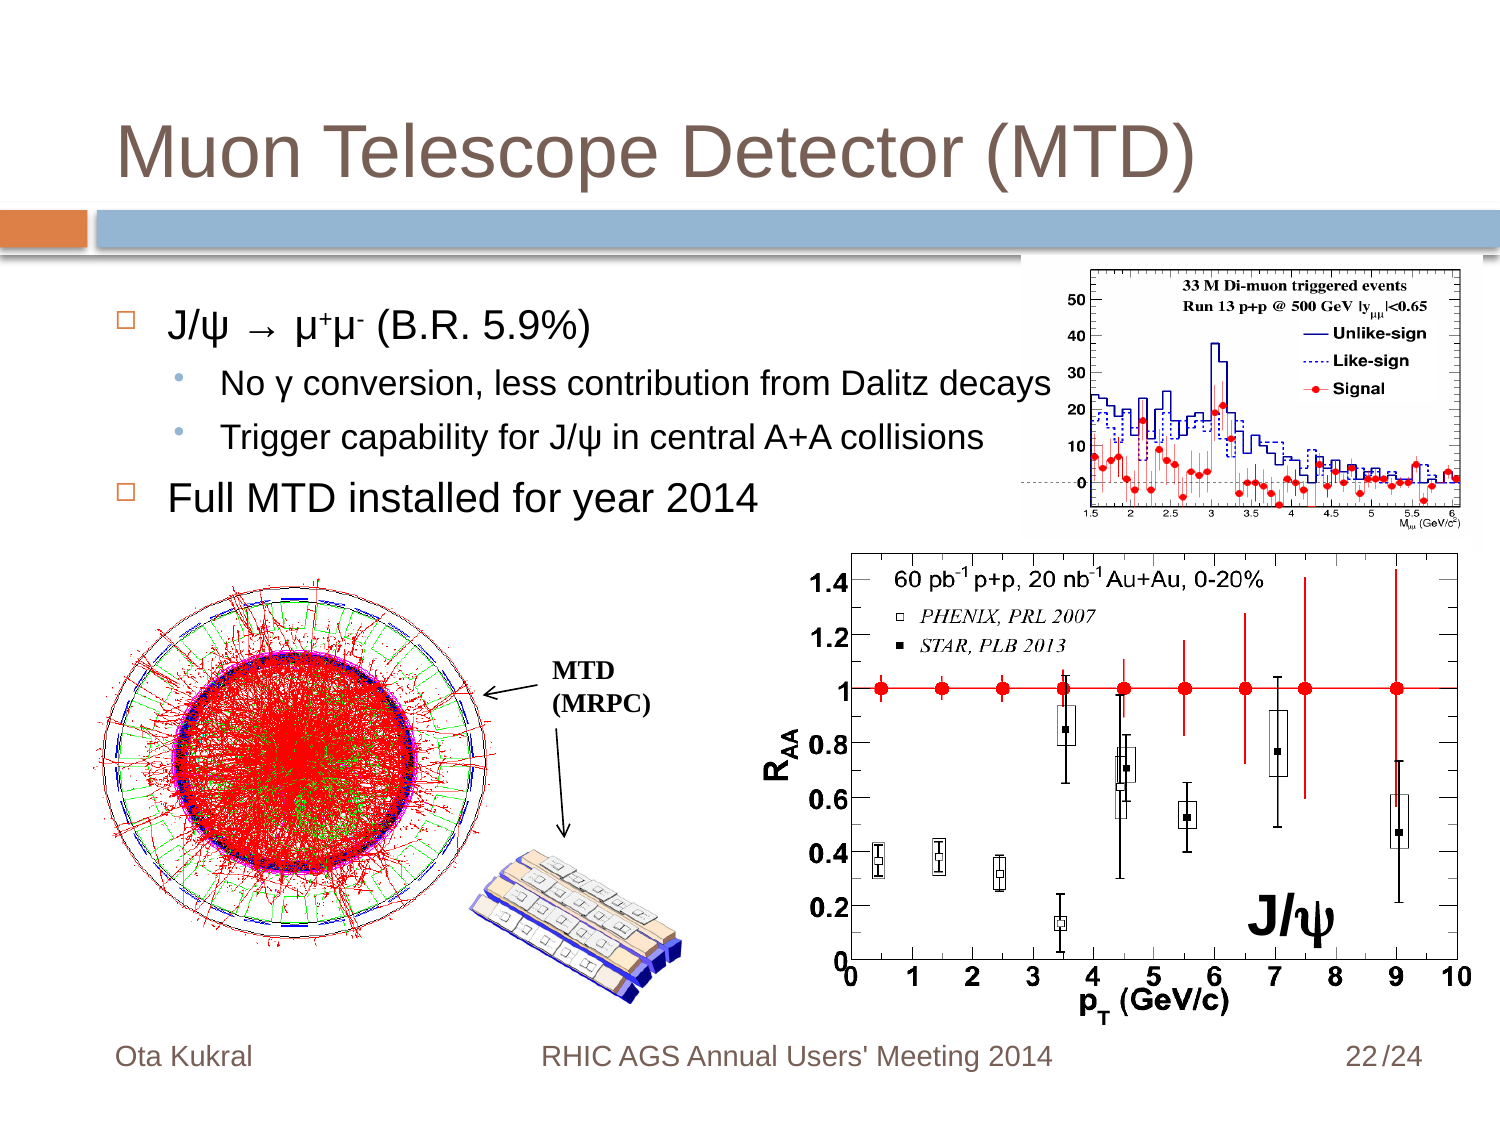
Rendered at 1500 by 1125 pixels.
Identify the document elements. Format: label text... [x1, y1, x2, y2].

footer Ota Kukral RHIC AGS Annual Users' Meeting 2014 [99, 1024, 1045, 1085]
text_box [88, 573, 713, 1005]
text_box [749, 538, 1471, 1028]
title Muon Telescope Detector (MTD) [100, 37, 1438, 200]
list J/ψ → μ+μ- (B.R. 5.9%) No γ conversion, less contribution from Dalitz decays Trigger capability for J/ψ in central A+A collisions Full MTD installed for year 2014 [100, 290, 1015, 551]
slide_number 22 [1305, 1037, 1393, 1085]
slide_number /24 [1045, 1037, 1305, 1085]
slide_number /24 [1393, 1037, 1438, 1085]
picture [1021, 255, 1483, 551]
